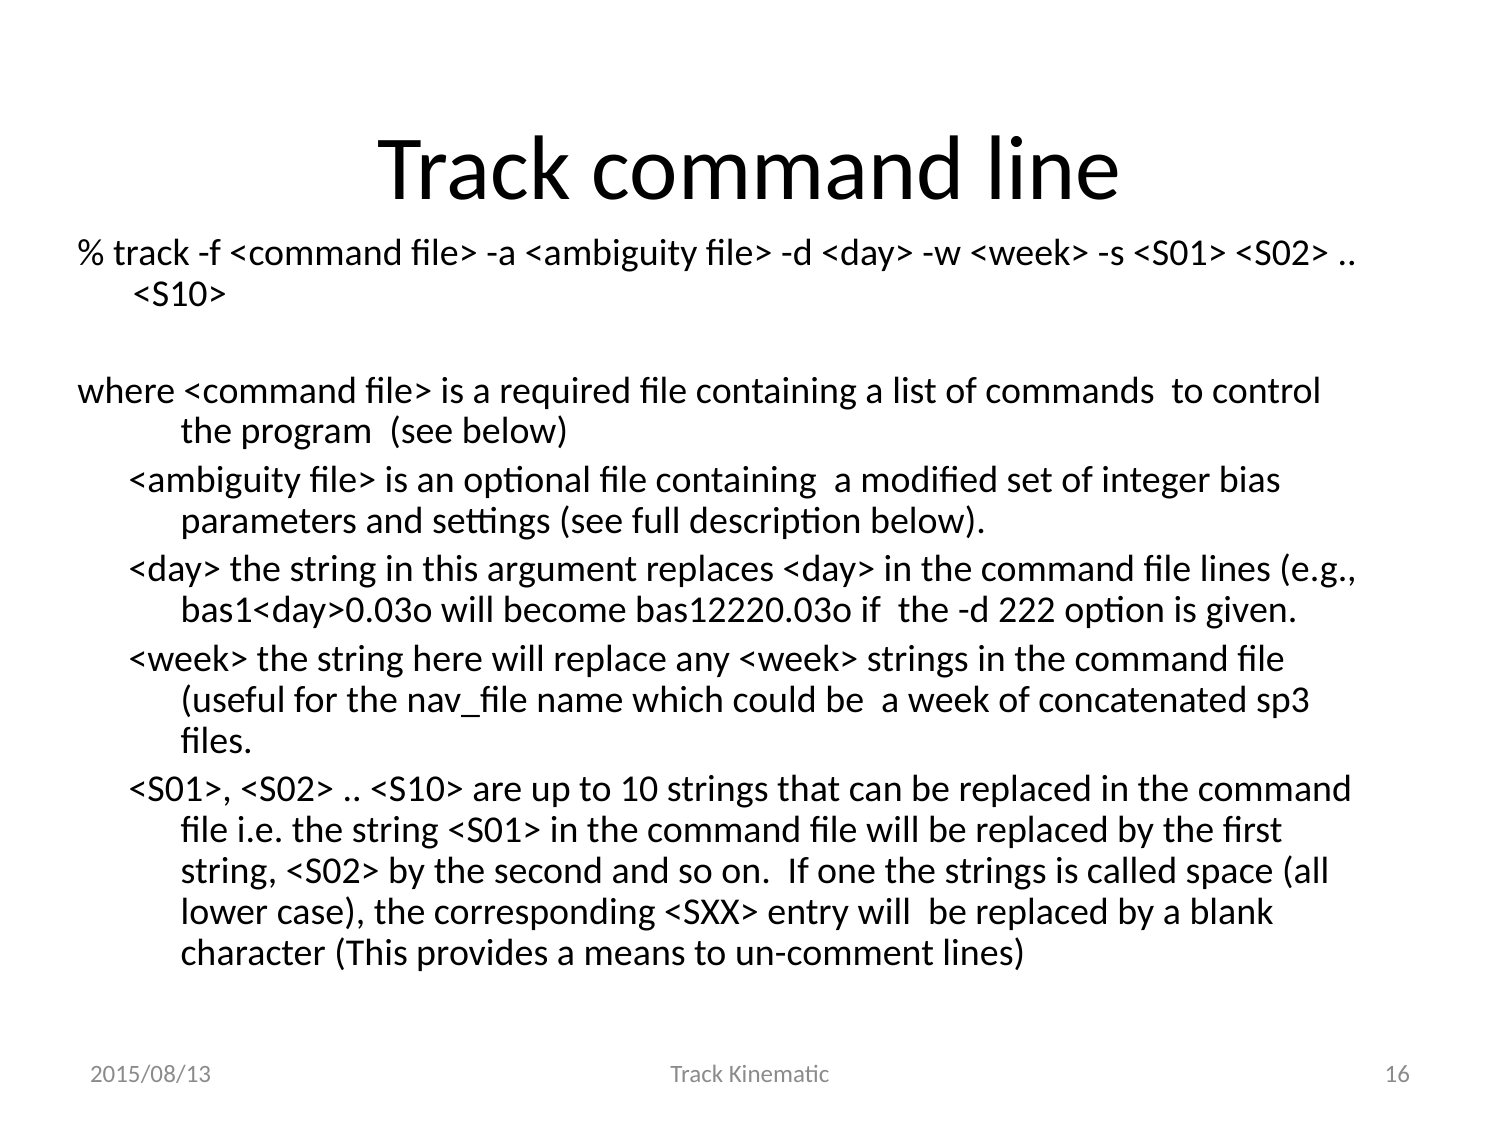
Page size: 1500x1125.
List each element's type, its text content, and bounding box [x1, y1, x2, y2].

slide_number 16 [1074, 1042, 1425, 1103]
title Track command line [112, 99, 1388, 224]
footer Track Kinematic [512, 1042, 988, 1103]
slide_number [75, 1042, 425, 1103]
list % track -f <command file> -a <ambiguity file> -d <day> -w <week> -s <S01> <S02> .. <S10> where <command file> is a required file containing a list of commands to control the program (see below) <ambiguity file> is an optional file containing a modified set of integer bias parameters and settings (see full description below). <day> the string in this argument replaces <day> in the command file lines (e.g., bas1<day>0.03o will become bas12220.03o if the -d 222 option is given. <week> the string here will replace any <week> strings in the command file (useful for the nav_file name which could be a week of concatenated sp3 files. <S01>, <S02> .. <S10> are up to 10 strings that can be replaced in the command file i.e. the string <S01> in the command file will be replaced by the first string, <S02> by the second and so on. If one the strings is called space (all lower case), the corresponding <SXX> entry will be replaced by a blank character (This provides a means to un-comment lines) [62, 224, 1388, 1000]
